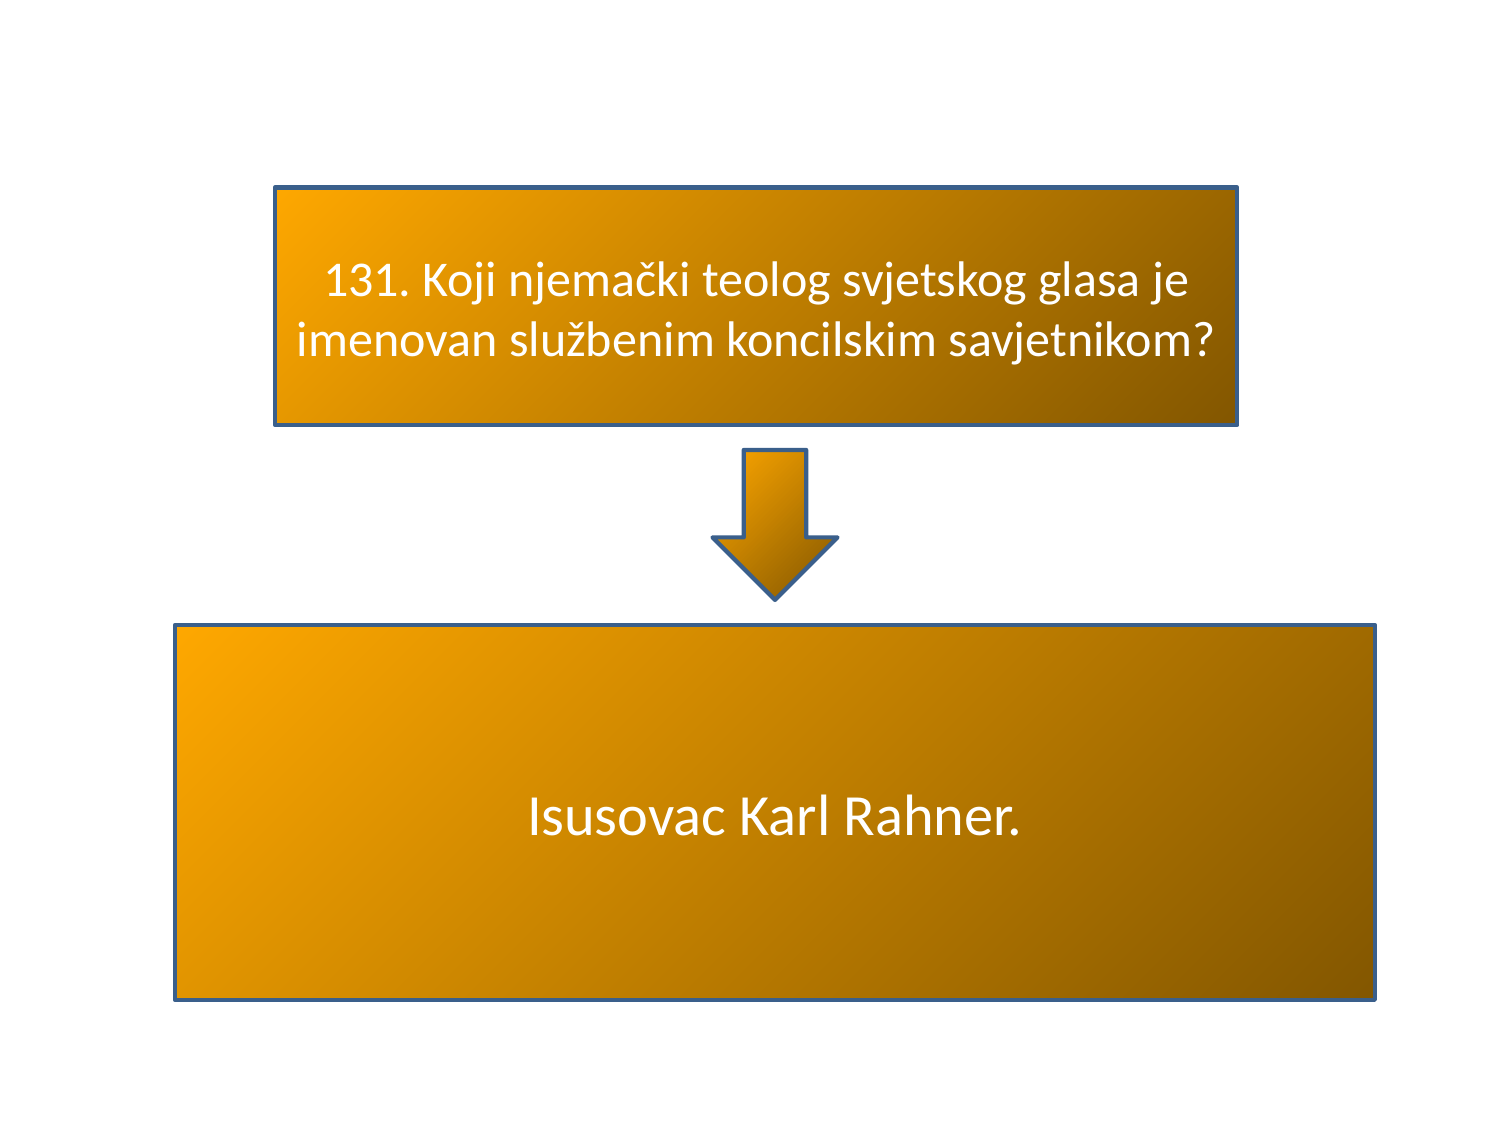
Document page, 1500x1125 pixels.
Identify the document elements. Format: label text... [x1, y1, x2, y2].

text_box 131. Koji njemački teolog svjetskog glasa je imenovan službenim koncilskim savjetnikom? [273, 185, 1239, 427]
text_box Isusovac Karl Rahner. [173, 623, 1377, 1002]
text_box [710, 447, 840, 603]
